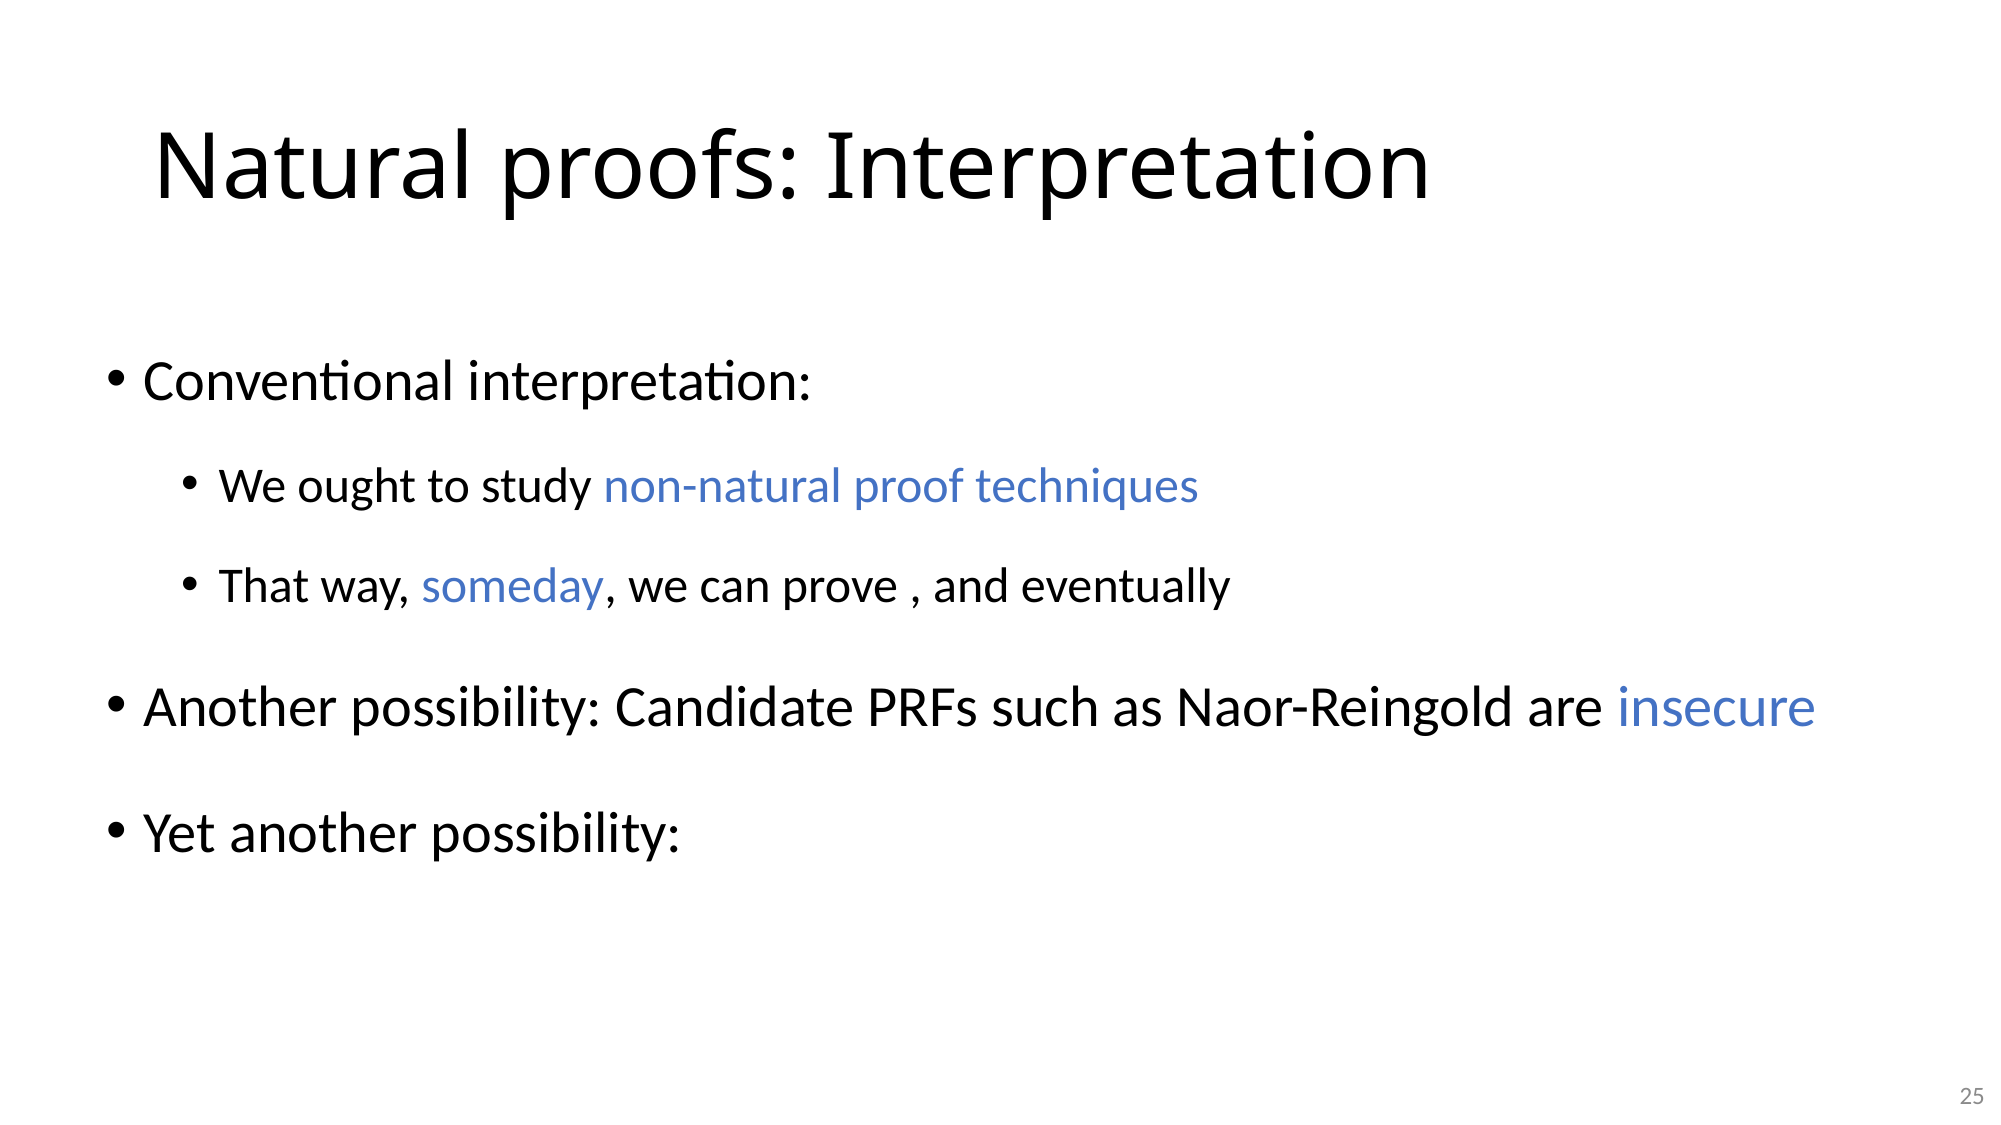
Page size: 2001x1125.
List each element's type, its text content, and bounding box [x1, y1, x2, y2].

title Natural proofs: Interpretation [137, 59, 1863, 278]
slide_number 25 [1550, 1064, 2000, 1125]
